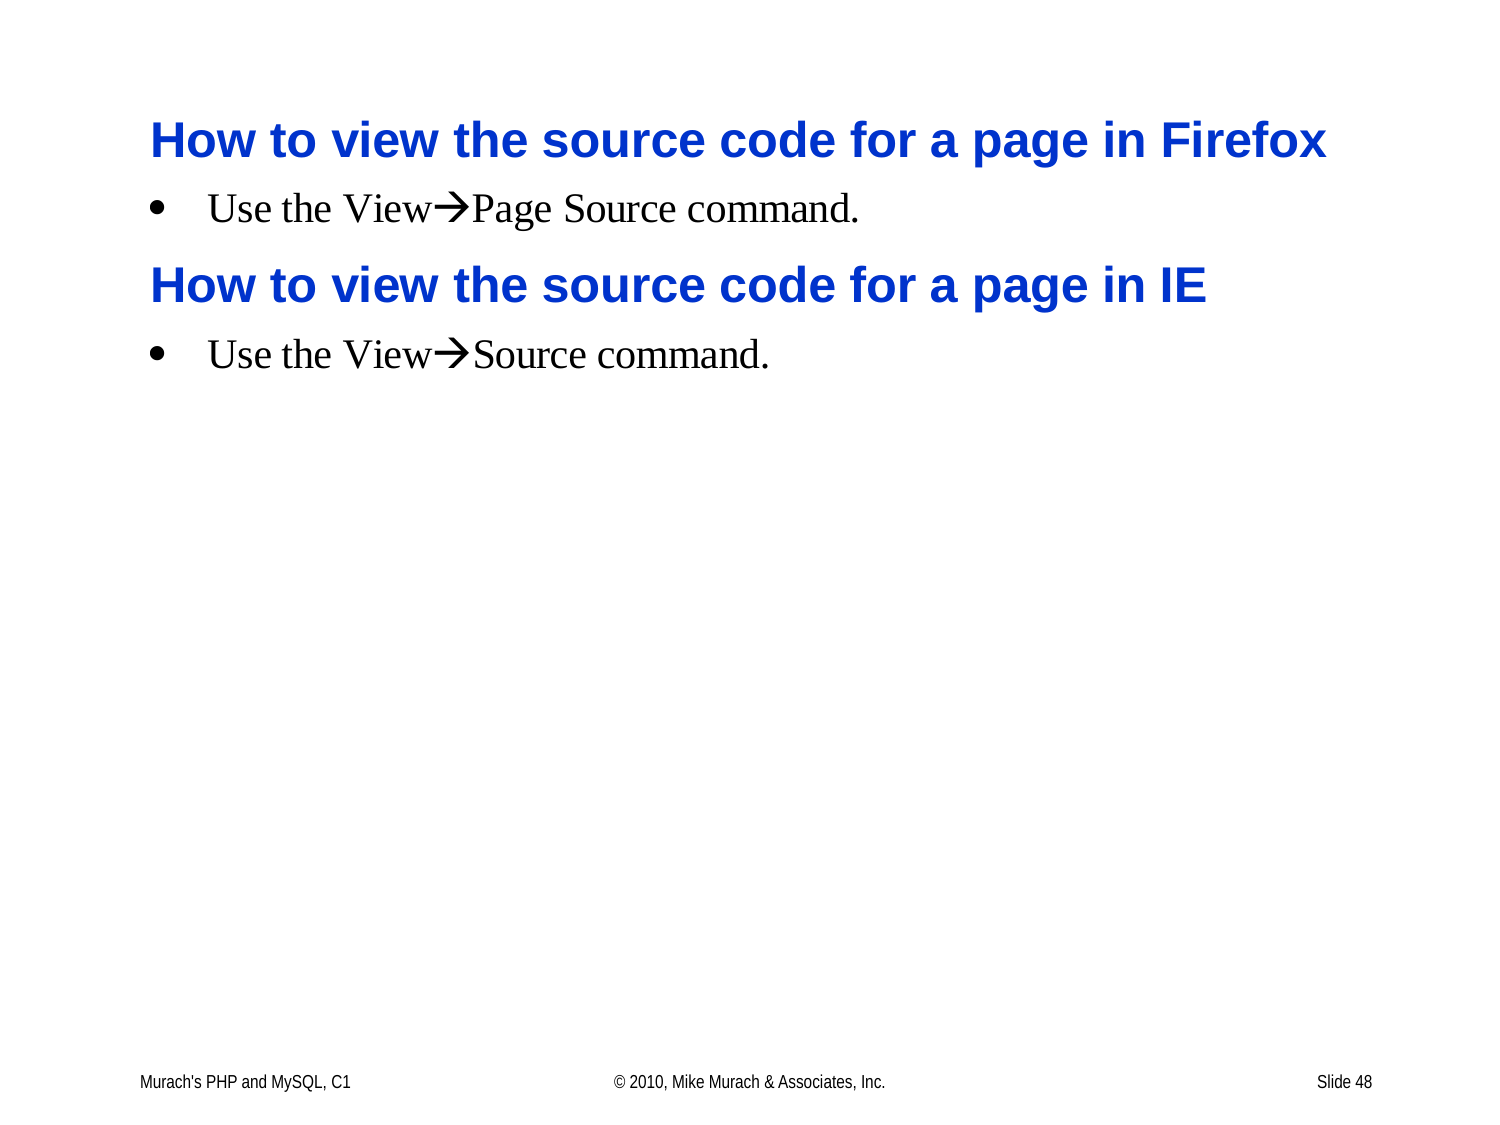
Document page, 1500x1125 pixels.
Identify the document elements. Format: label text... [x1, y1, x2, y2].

slide_number Slide 48 [1074, 1025, 1388, 1100]
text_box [149, 112, 1352, 392]
footer © 2010, Mike Murach & Associates, Inc. [474, 1025, 1025, 1100]
slide_number Murach's PHP and MySQL, C1 [125, 1025, 450, 1100]
